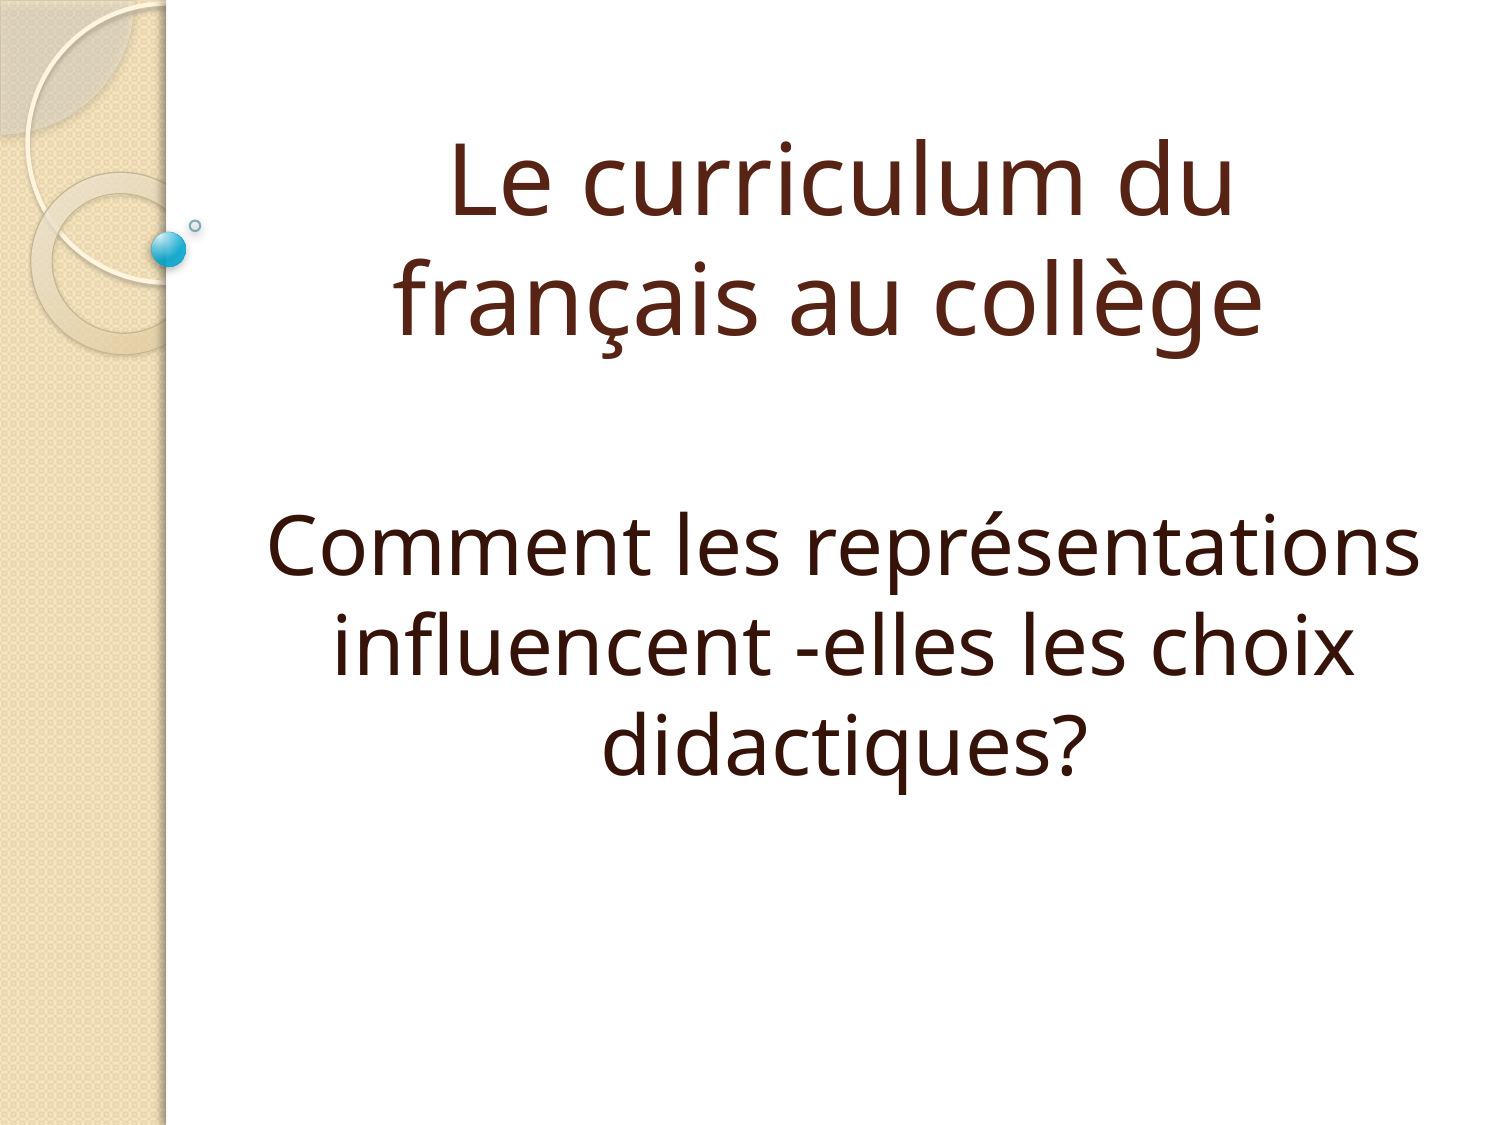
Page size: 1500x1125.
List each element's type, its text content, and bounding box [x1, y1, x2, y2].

title Le curriculum du français au collège [234, 117, 1450, 364]
subtitle Comment les représentations influencent -elles les choix didactiques? [234, 492, 1450, 1032]
